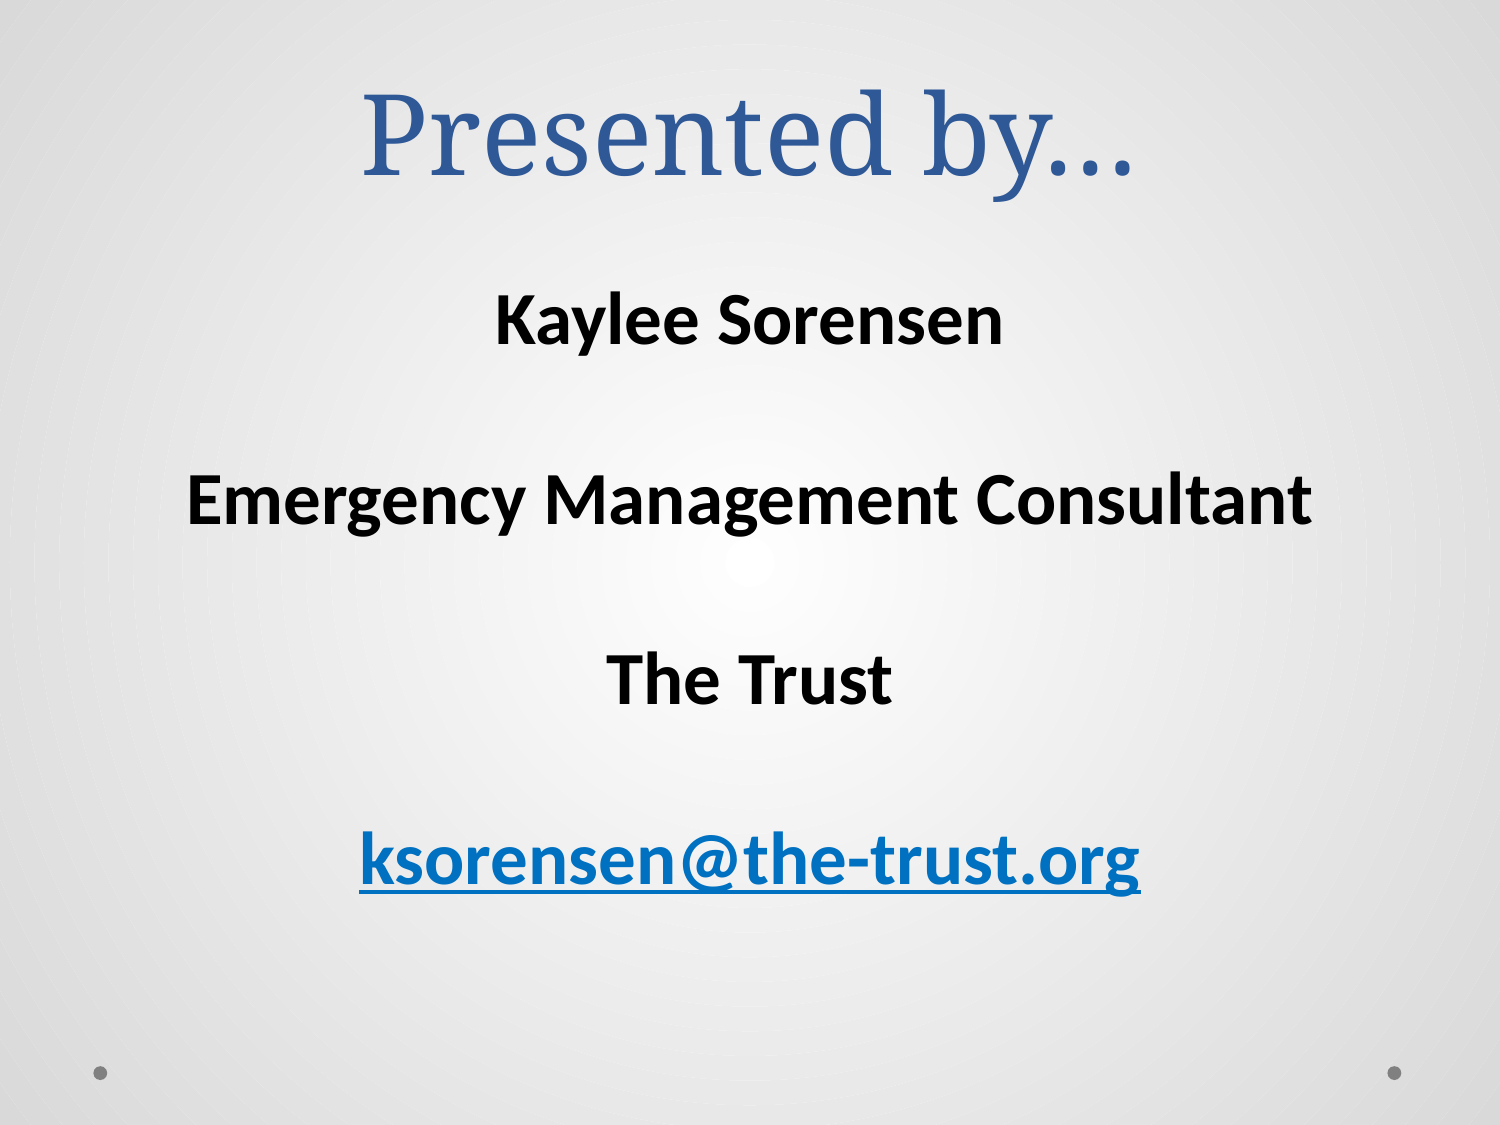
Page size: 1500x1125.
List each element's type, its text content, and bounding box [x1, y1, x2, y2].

list Kaylee Sorensen Emergency Management Consultant The Trust ksorensen@the-trust.org [74, 261, 1426, 1006]
title Presented by… [74, 0, 1426, 207]
